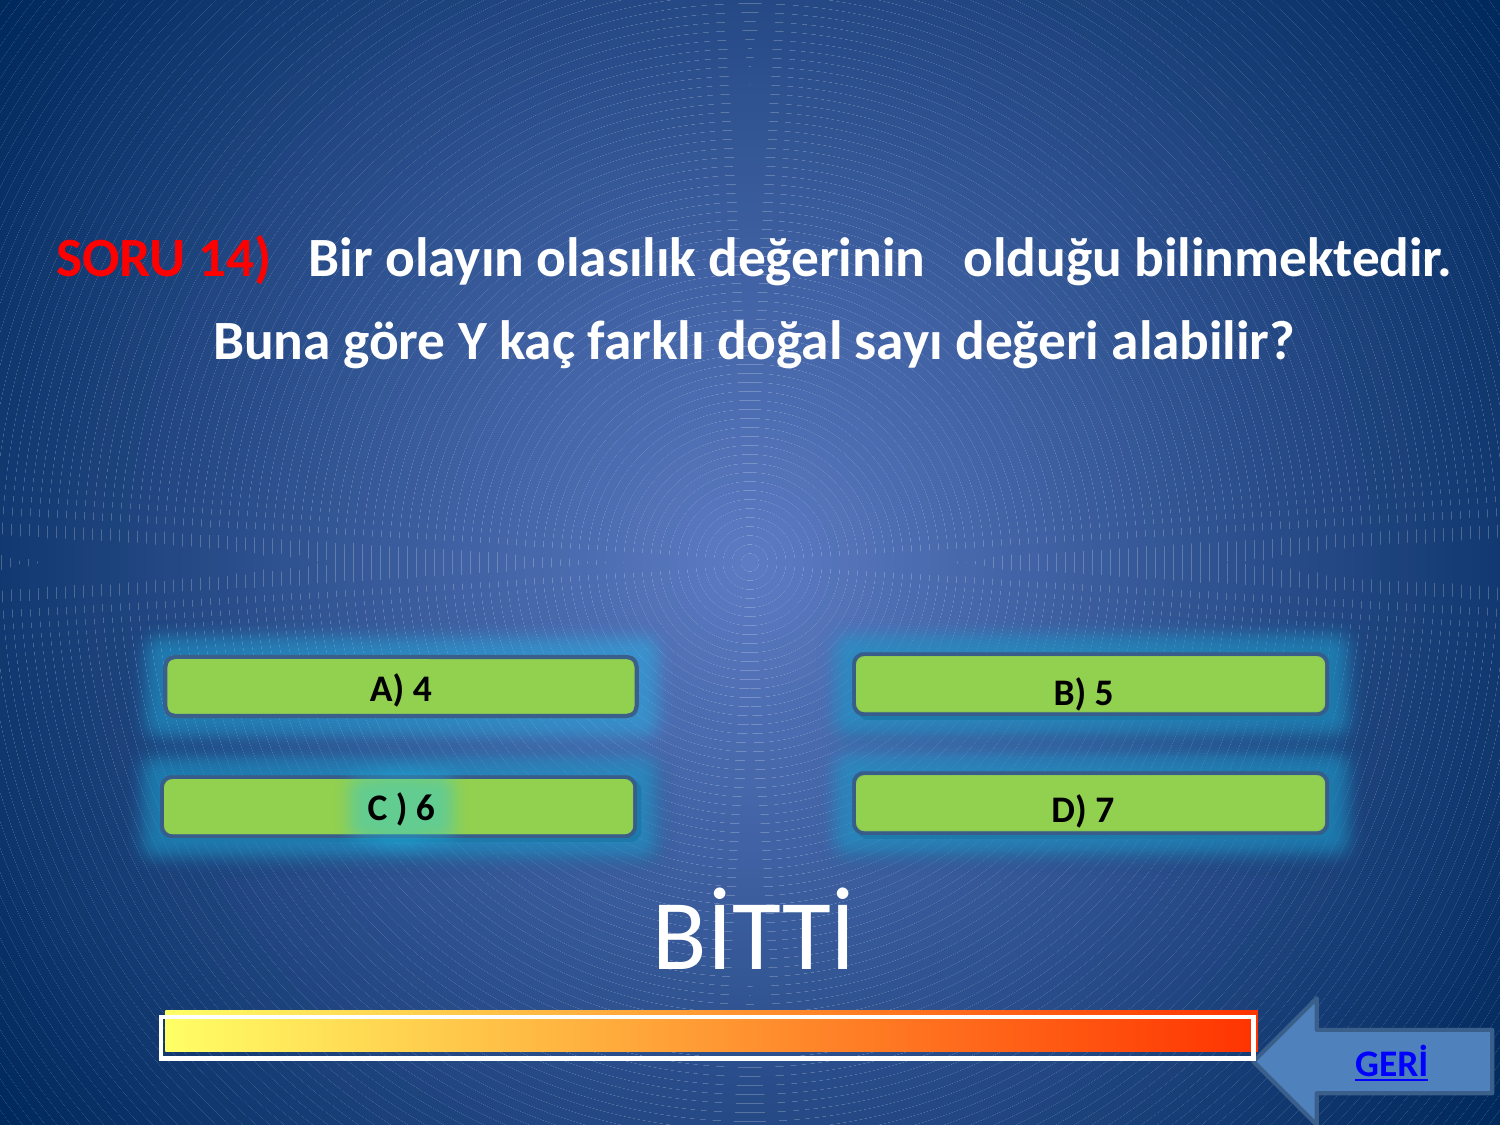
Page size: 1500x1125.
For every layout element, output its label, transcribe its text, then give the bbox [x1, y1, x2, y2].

text_box GERİ [1291, 1031, 1493, 1091]
text_box A) 4 [163, 654, 639, 719]
picture [852, 771, 1330, 835]
text_box [1251, 996, 1495, 1125]
text_box BİTTİ [637, 861, 872, 997]
text_box [161, 1016, 1254, 1059]
picture [852, 652, 1330, 717]
text_box [165, 1010, 1258, 1052]
picture [160, 774, 637, 839]
